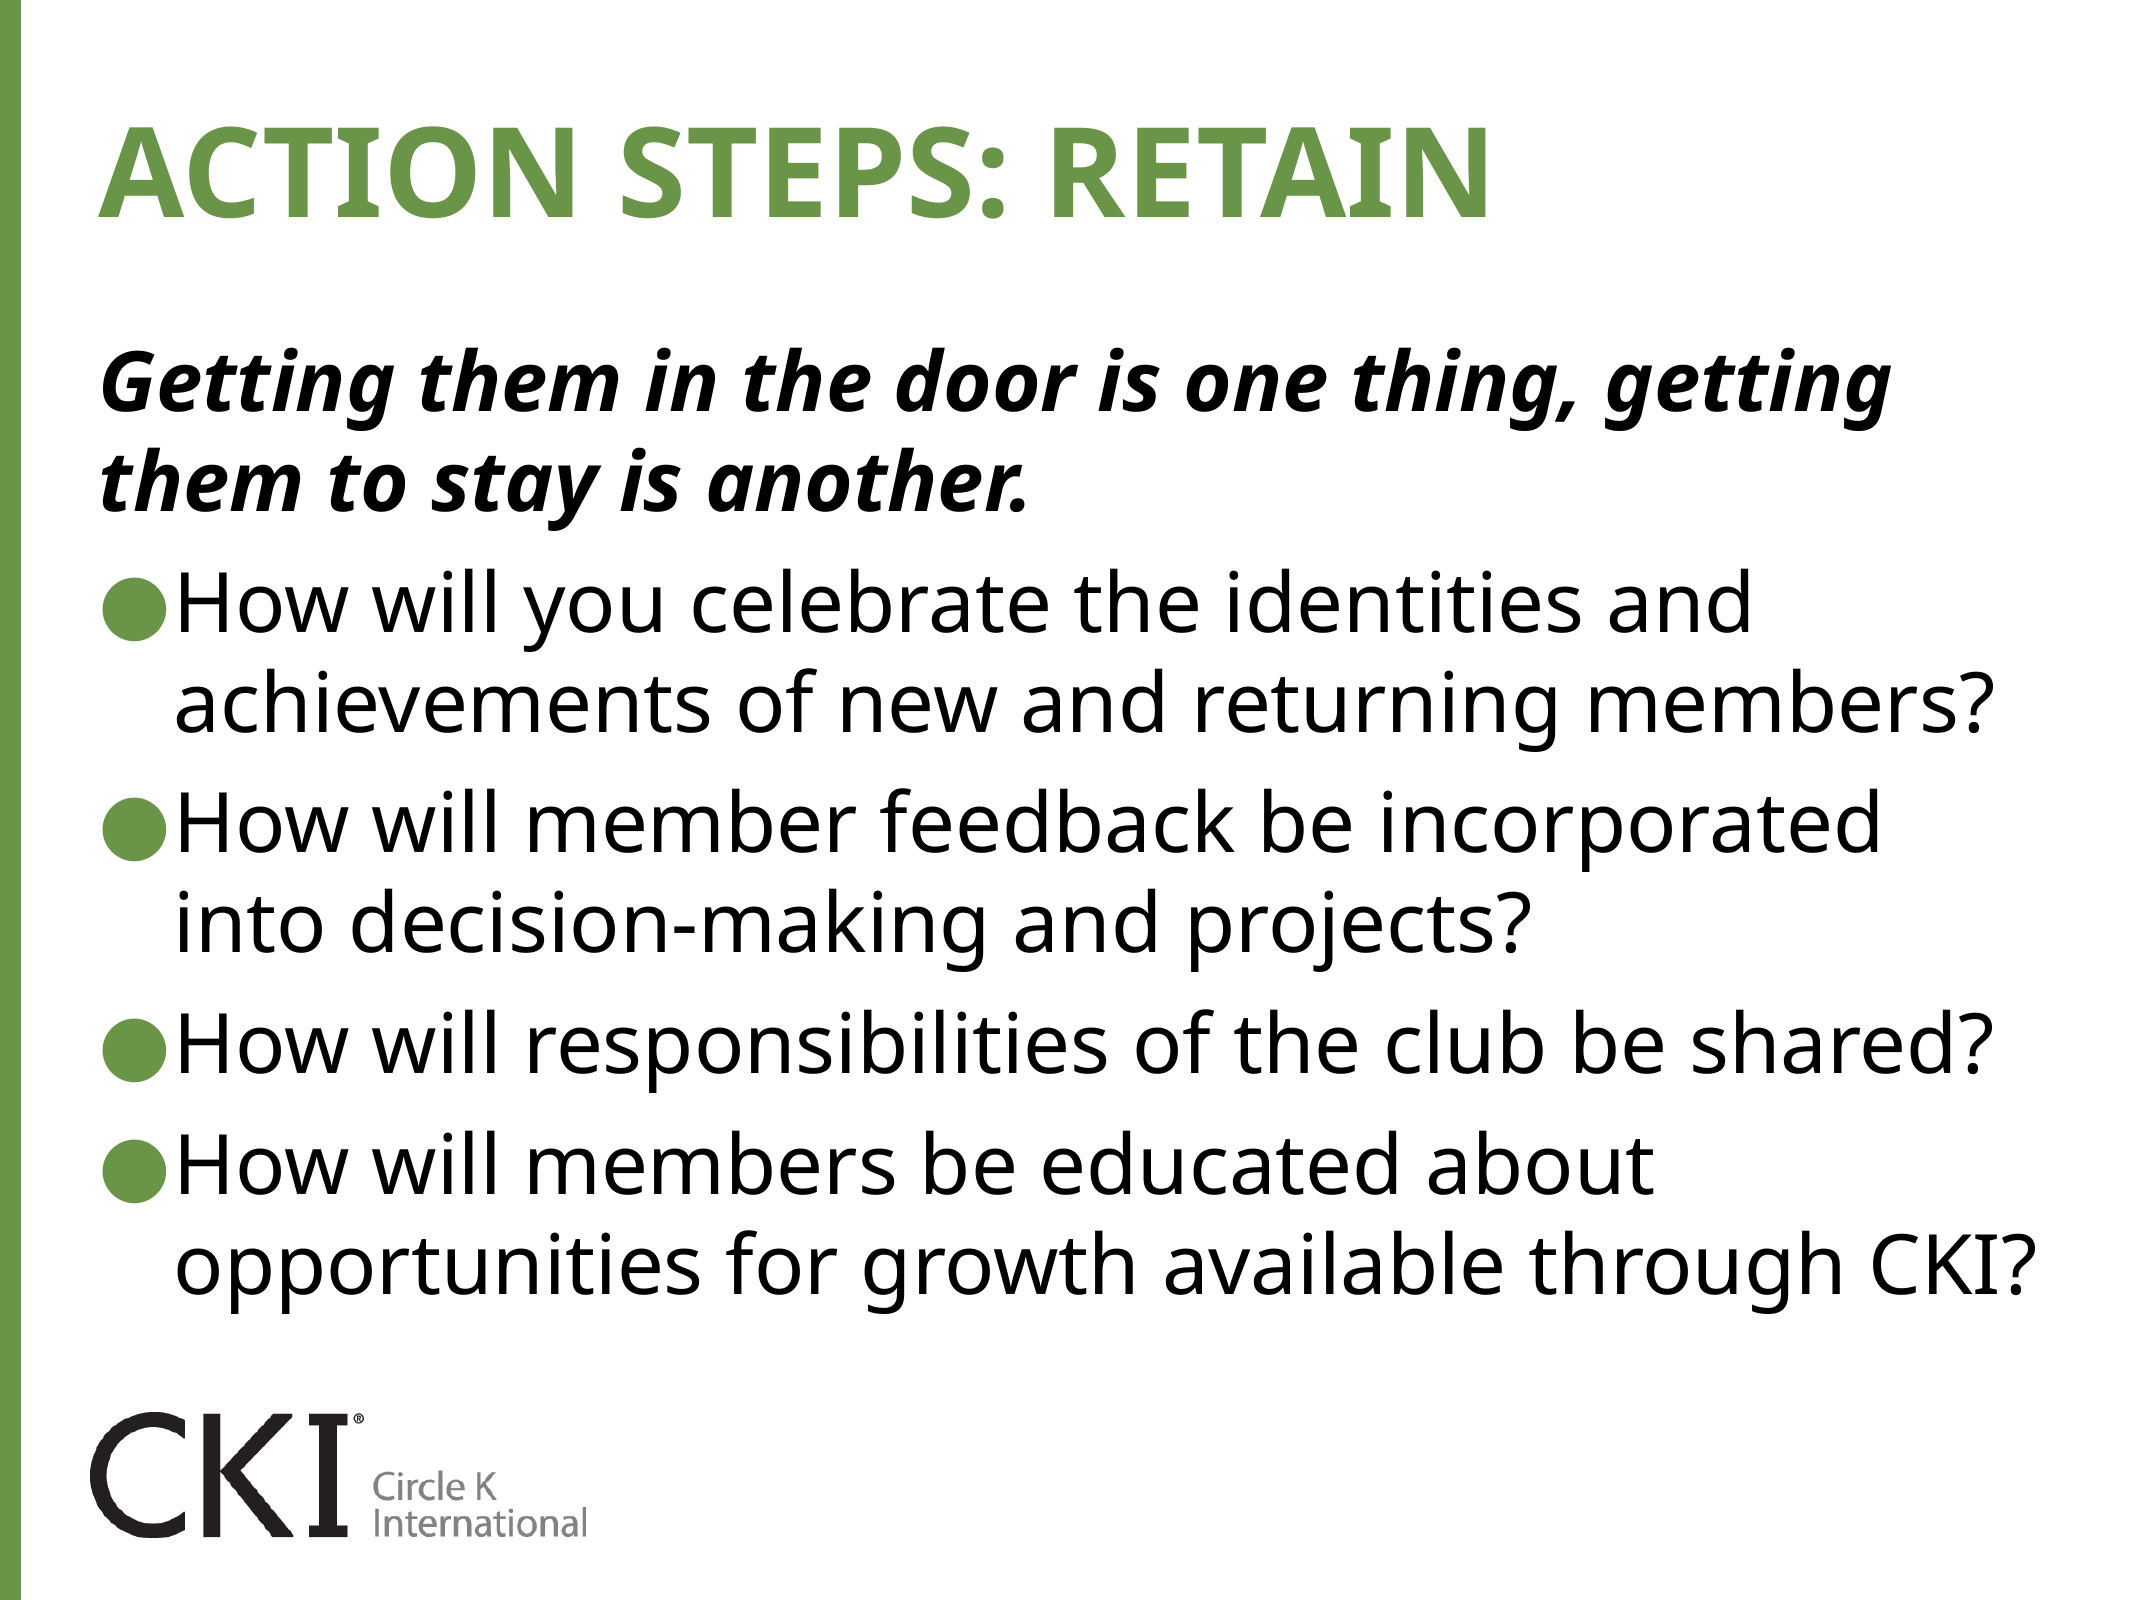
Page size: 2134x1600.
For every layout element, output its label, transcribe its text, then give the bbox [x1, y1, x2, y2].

list Getting them in the door is one thing, getting them to stay is another. How will you celebrate the identities and achievements of new and returning members? How will member feedback be incorporated into decision-making and projects? How will responsibilities of the club be shared? How will members be educated about opportunities for growth available through CKI? [90, 319, 2056, 1281]
list ACTION STEPS: RETAIN [90, 37, 1960, 298]
picture [90, 1412, 586, 1538]
